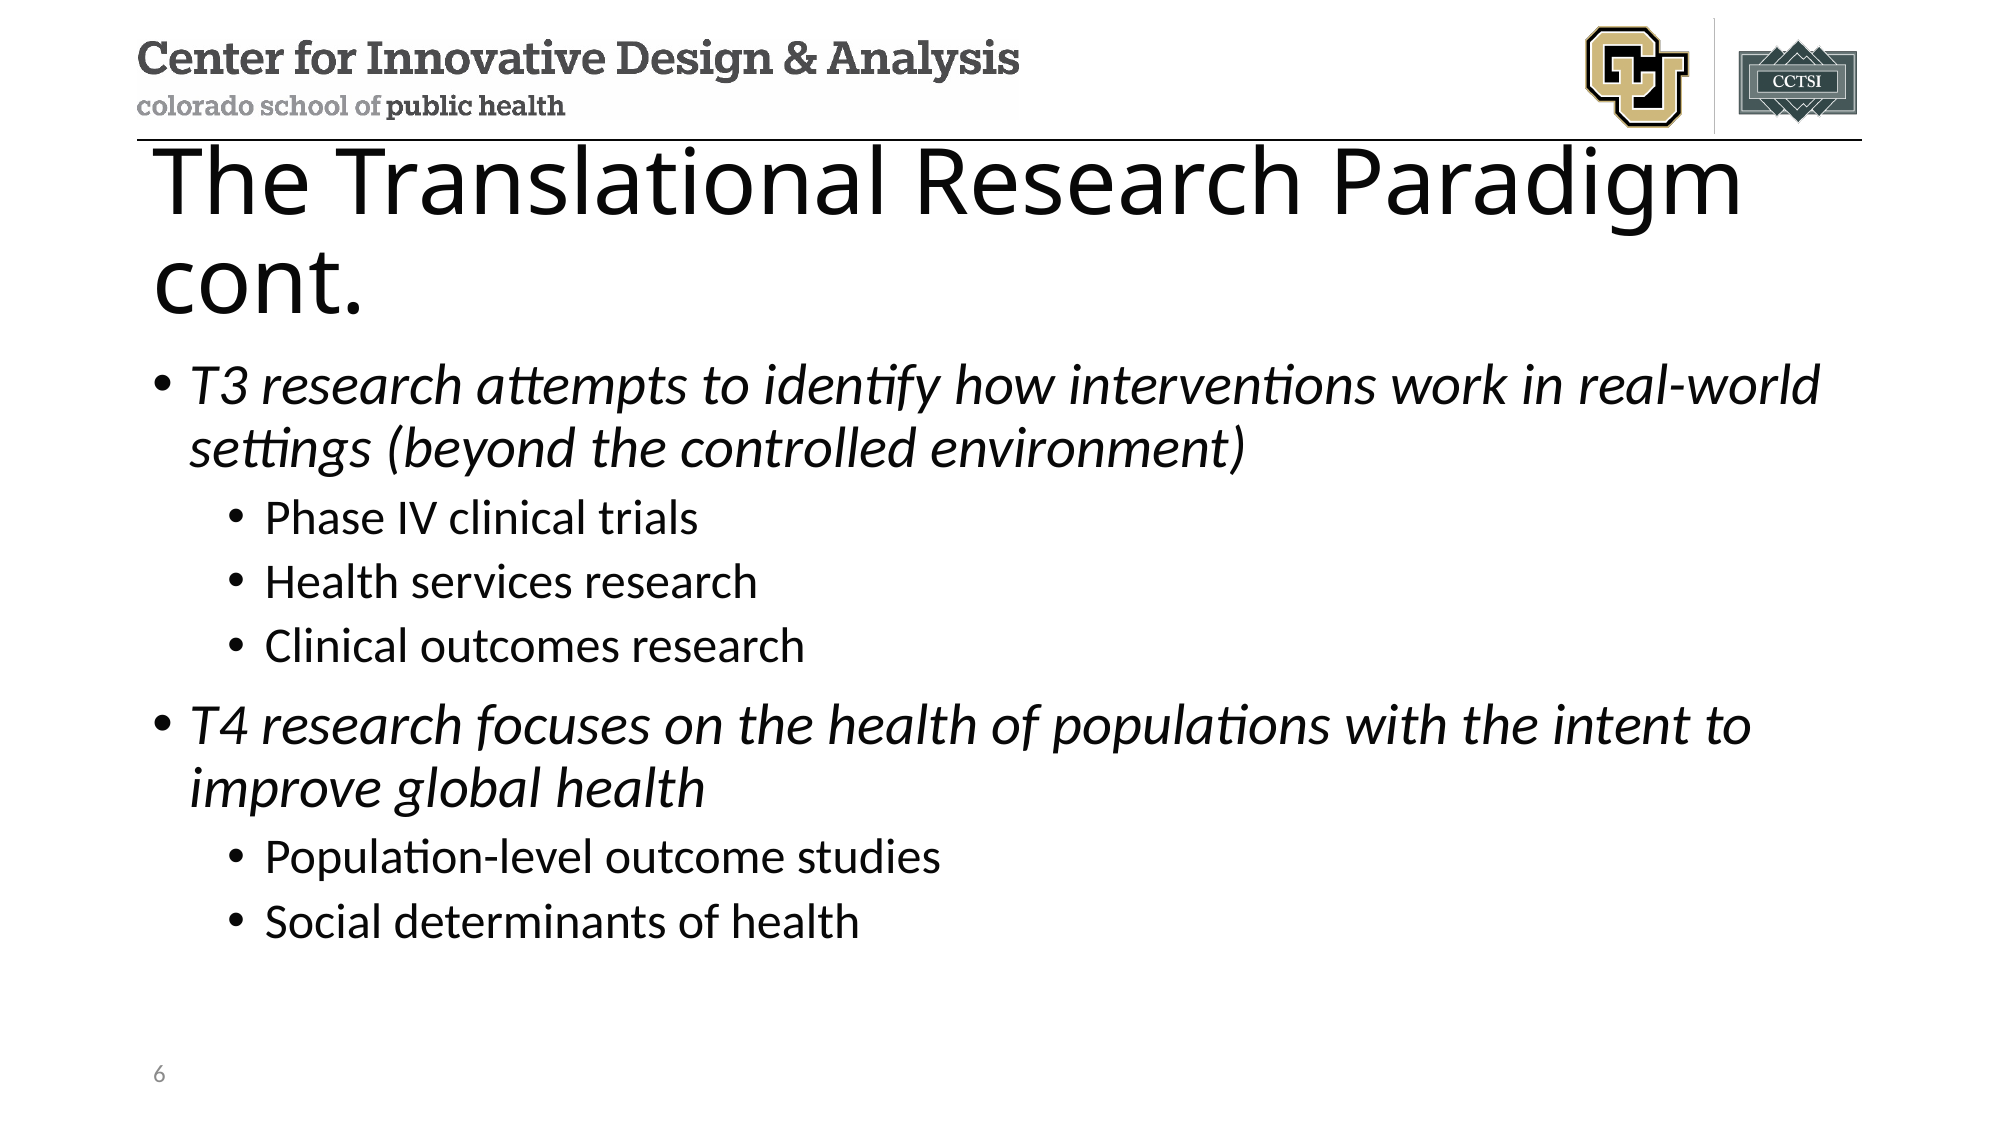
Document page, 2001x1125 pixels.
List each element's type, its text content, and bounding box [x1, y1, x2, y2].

list T3 research attempts to identify how interventions work in real-world settings (beyond the controlled environment) Phase IV clinical trials Health services research Clinical outcomes research T4 research focuses on the health of populations with the intent to improve global health Population-level outcome studies Social determinants of health [137, 347, 1863, 1014]
title The Translational Research Paradigm cont. [137, 150, 1863, 318]
picture [1584, 17, 1857, 134]
picture [137, 39, 1019, 120]
slide_number 6 [138, 1042, 589, 1103]
